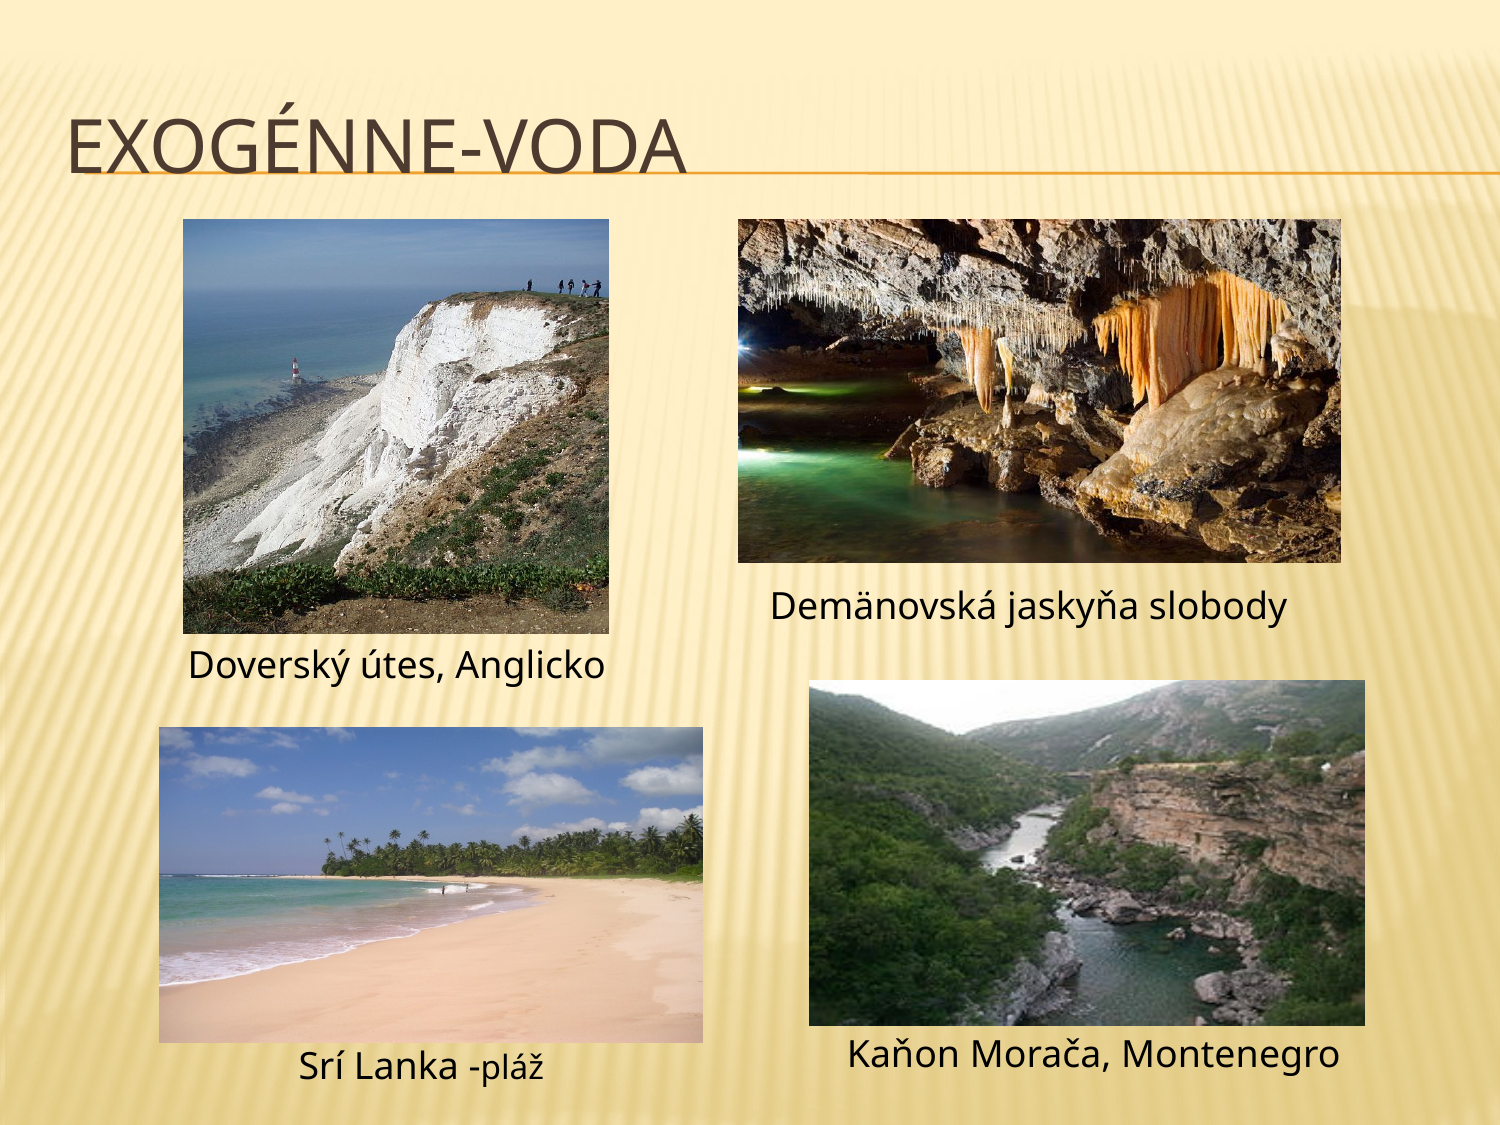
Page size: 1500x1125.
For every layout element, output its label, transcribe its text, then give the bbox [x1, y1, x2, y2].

picture [808, 680, 1365, 1026]
text_box Srí Lanka -pláž [283, 1060, 559, 1095]
picture [737, 219, 1341, 563]
title Exogénne-voda [50, 75, 1475, 213]
text_box Doverský útes, Anglicko [173, 633, 622, 694]
text_box Demänovská jaskyňa slobody [754, 581, 1313, 634]
text_box Kaňon Morača, Montenegro [832, 1043, 1356, 1083]
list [182, 219, 609, 634]
picture [159, 727, 704, 1043]
